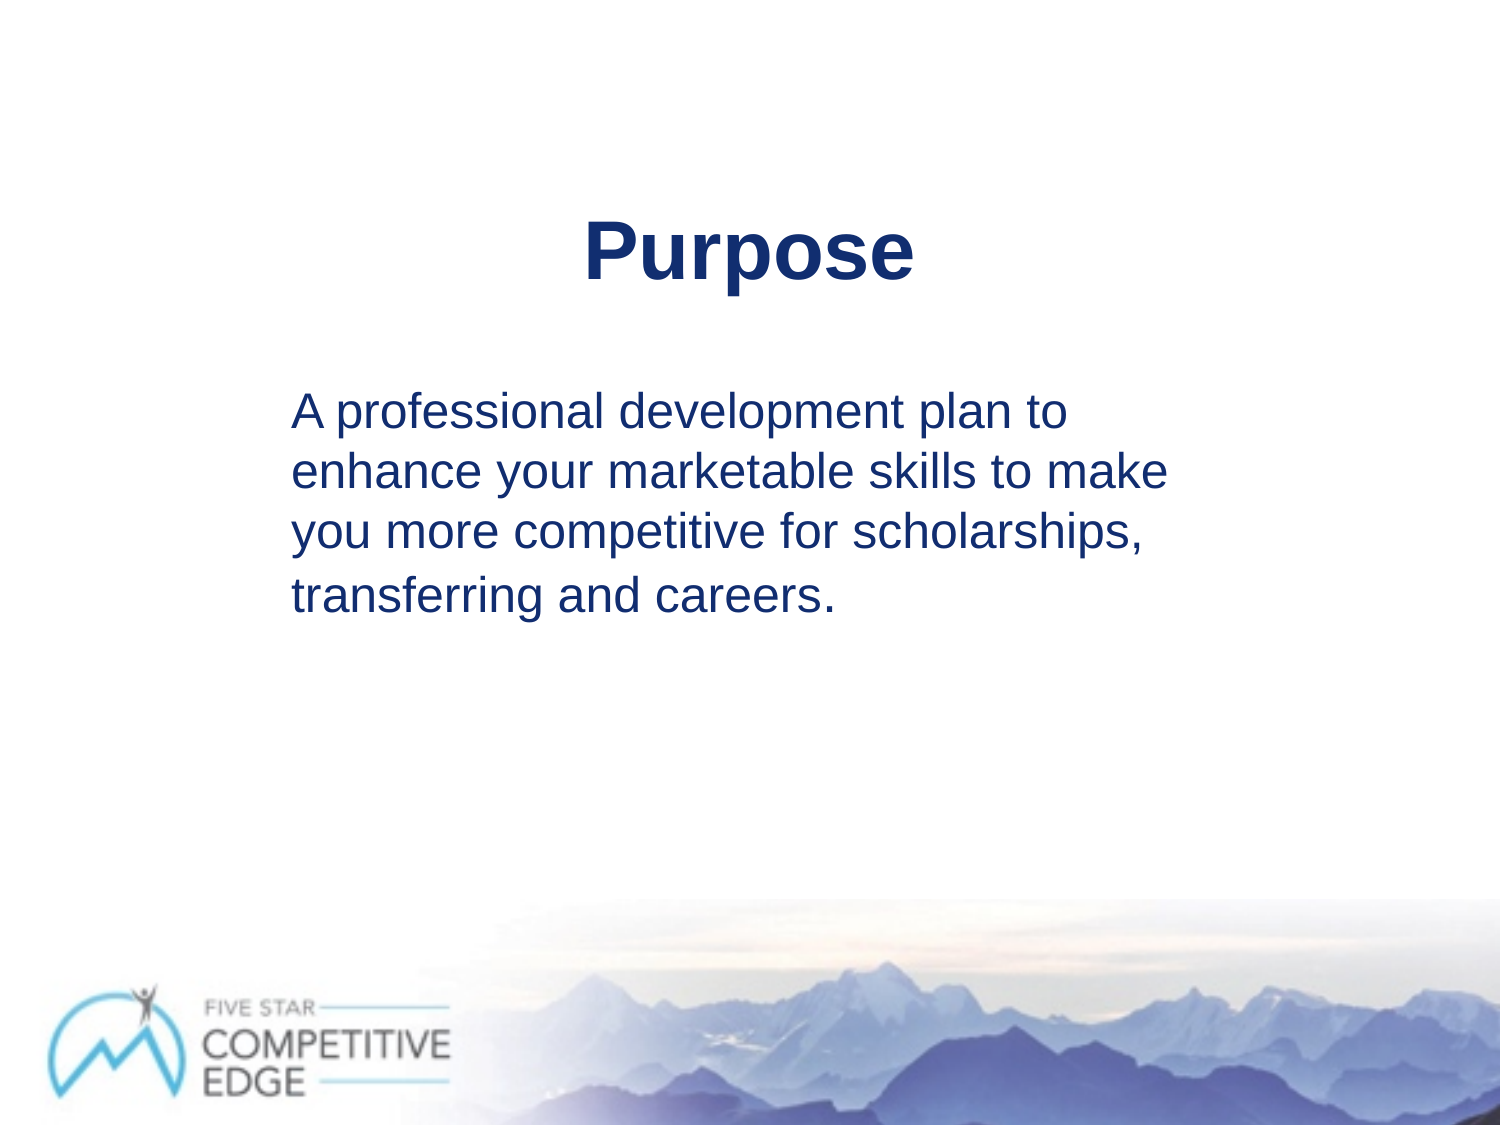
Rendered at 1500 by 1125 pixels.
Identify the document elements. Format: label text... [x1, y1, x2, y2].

picture [0, 899, 1500, 1125]
title Purpose [0, 66, 1500, 426]
list A professional development plan to enhance your marketable skills to make you more competitive for scholarships, transferring and careers. [287, 375, 1200, 675]
